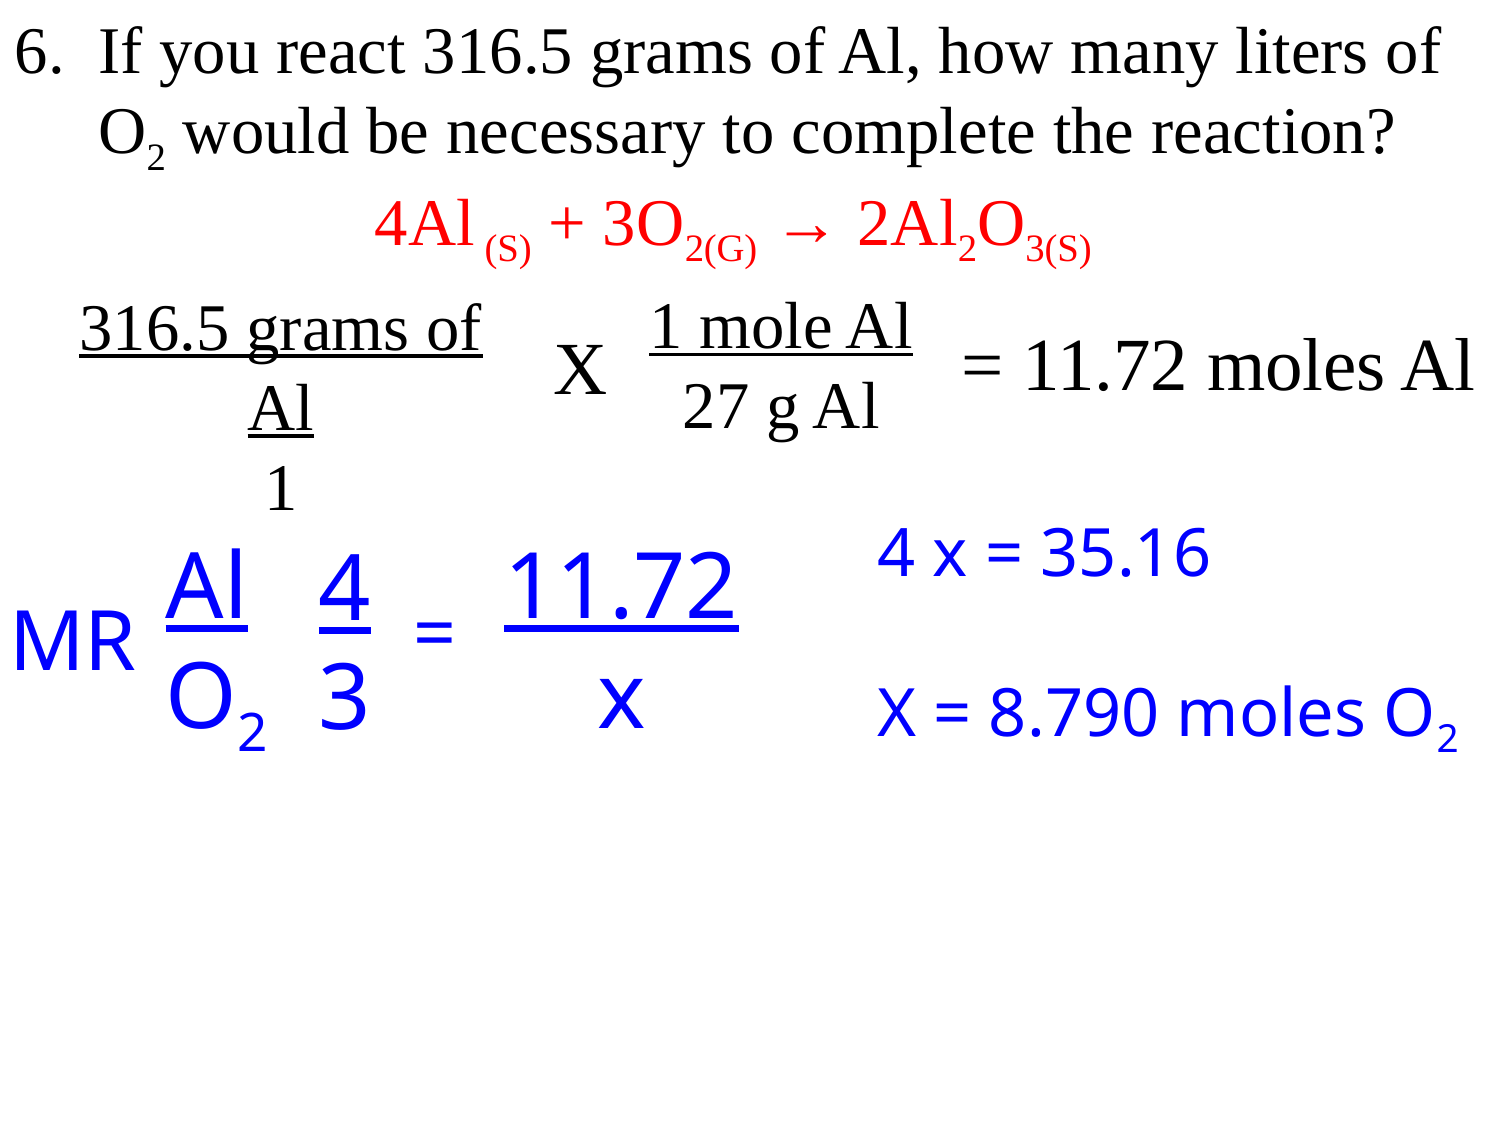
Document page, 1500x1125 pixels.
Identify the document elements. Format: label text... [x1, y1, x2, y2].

text_box = 11.72 moles Al [937, 308, 1500, 413]
text_box 1 mole Al 27 g Al [612, 274, 950, 450]
text_box 316.5 grams of Al 1 [24, 276, 538, 532]
text_box 11.72 x [485, 519, 758, 754]
text_box 4 x = 35.16 X = 8.790 moles O2 [862, 502, 1500, 768]
text_box Al O2 [150, 519, 295, 770]
text_box MR [0, 580, 150, 695]
text_box = [374, 576, 485, 682]
text_box 4 3 [304, 520, 426, 756]
text_box 6. If you react 316.5 grams of Al, how many liters of O2 would be necessary to complete the reaction? 4Al (S) + 3O2(G) → 2Al2O3(S) [0, 0, 1500, 367]
text_box X [536, 311, 612, 417]
